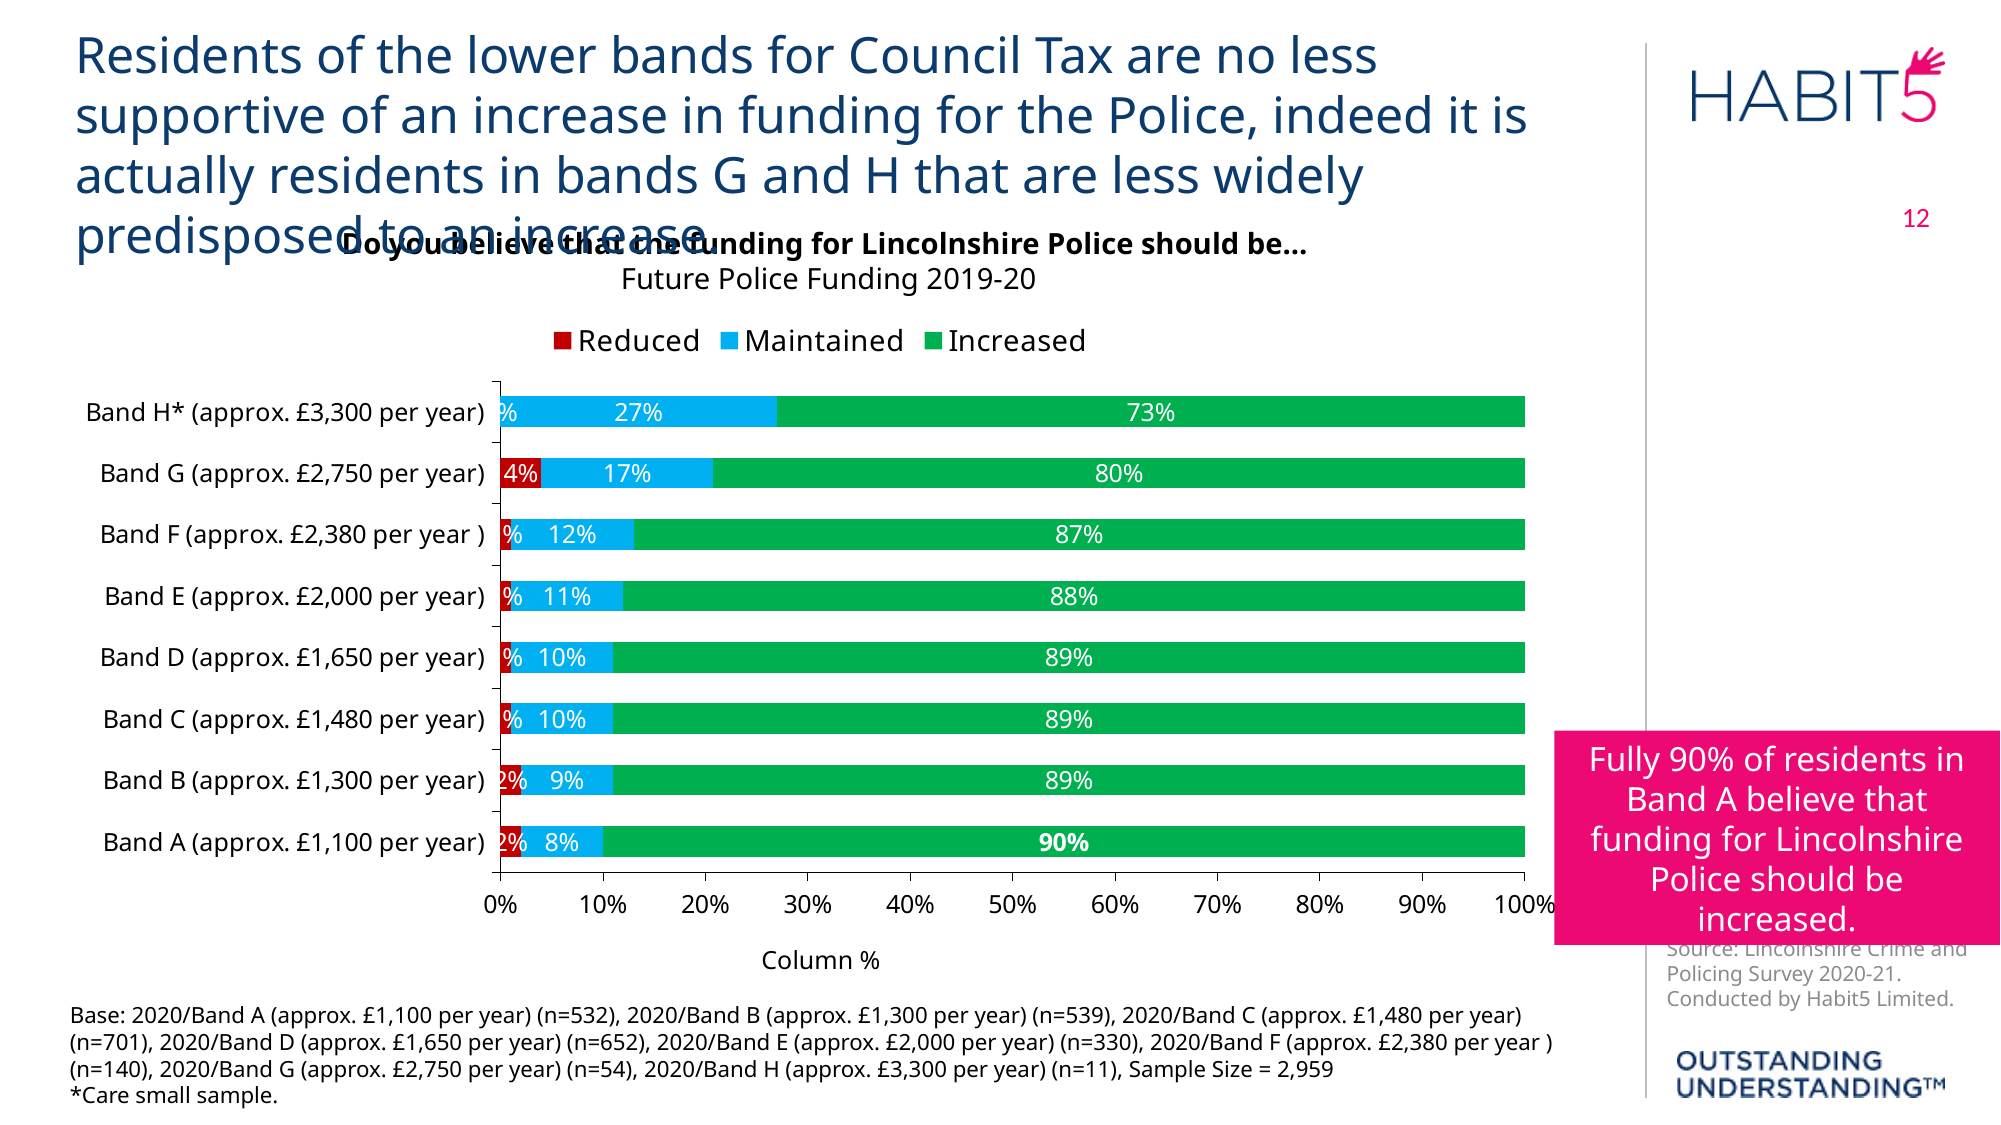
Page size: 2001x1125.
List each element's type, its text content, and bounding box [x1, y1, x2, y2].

text_box Base: 2020/Band A (approx. £1,100 per year) (n=532), 2020/Band B (approx. £1,300 per year) (n=539), 2020/Band C (approx. £1,480 per year) (n=701), 2020/Band D (approx. £1,650 per year) (n=652), 2020/Band E (approx. £2,000 per year) (n=330), 2020/Band F (approx. £2,380 per year ) (n=140), 2020/Band G (approx. £2,750 per year) (n=54), 2020/Band H (approx. £3,300 per year) (n=11), Sample Size = 2,959 *Care small sample. [55, 1018, 1587, 1116]
picture [1692, 47, 1945, 122]
text_box Residents of the lower bands for Council Tax are no less supportive of an increase in funding for the Police, indeed it is actually residents in bands G and H that are less widely predisposed to an increase. [283, 13, 1630, 228]
text_box Fully 90% of residents in Band A believe that funding for Lincolnshire Police should be increased. [1593, 730, 2000, 945]
picture [1677, 1051, 1945, 1098]
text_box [0, 0, 278, 278]
chart [54, 303, 1587, 1011]
text_box Do you believe that the funding for Lincolnshire Police should be... Future Police Funding 2019-20 [62, 228, 1595, 303]
